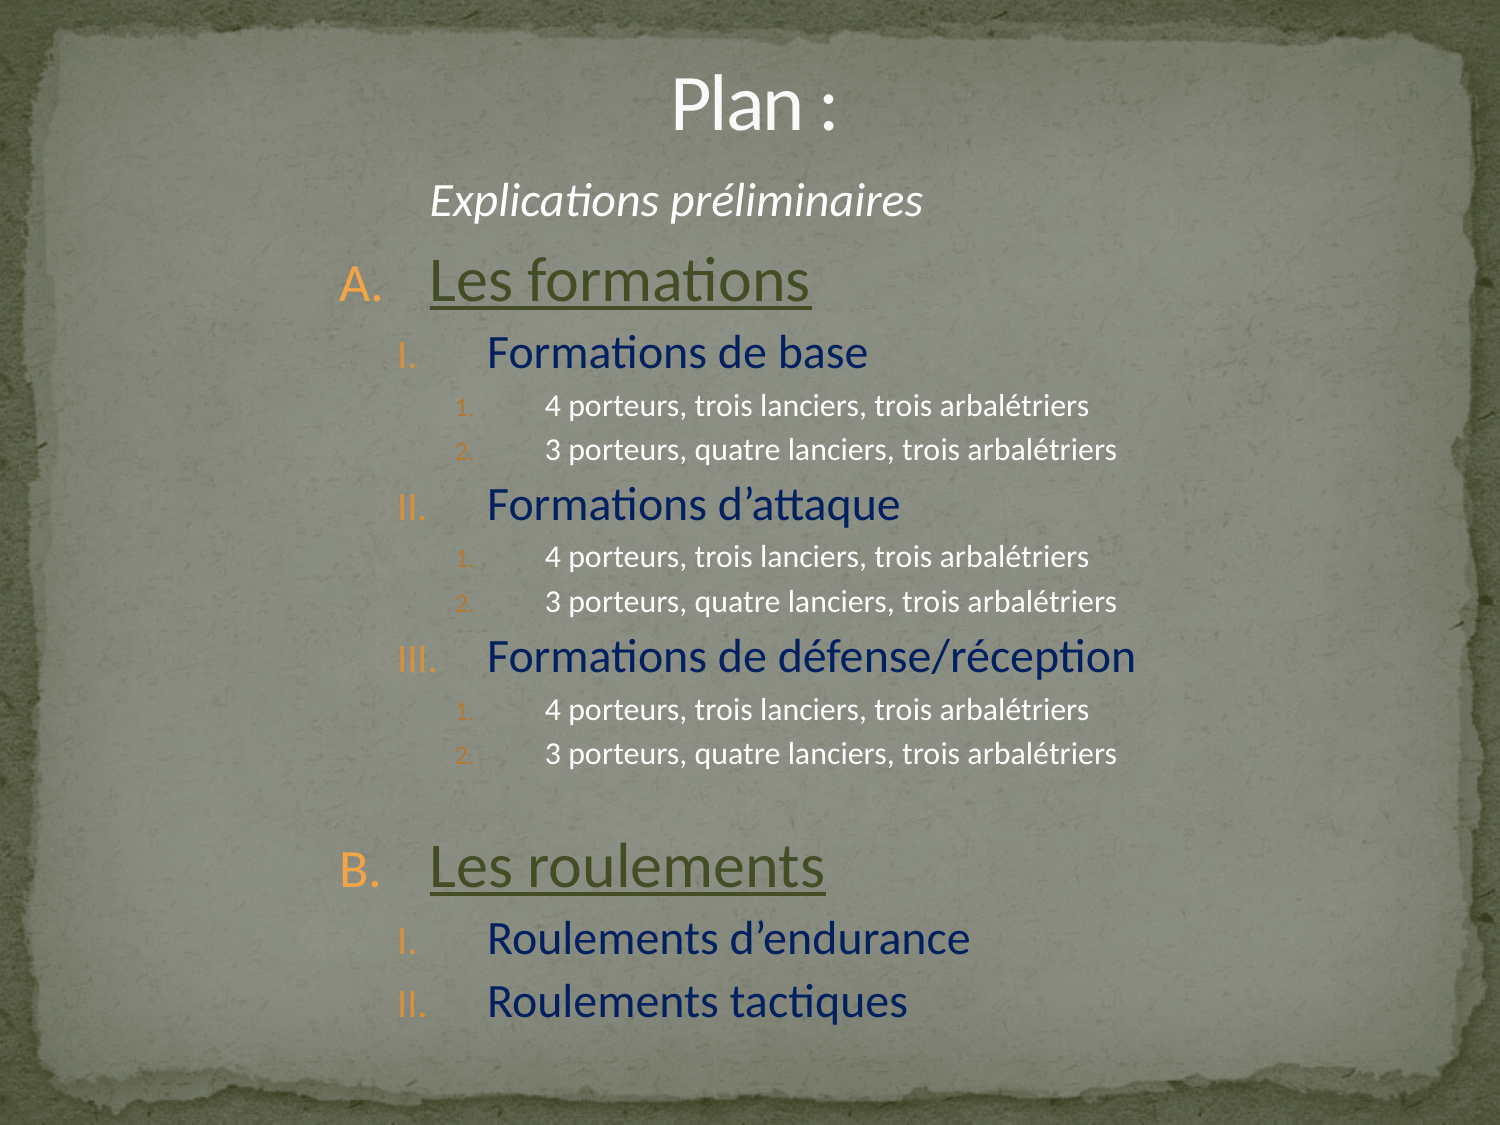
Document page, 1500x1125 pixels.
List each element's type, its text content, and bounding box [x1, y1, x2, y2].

title Plan : [655, 42, 906, 155]
list Explications préliminaires Les formations Formations de base 4 porteurs, trois lanciers, trois arbalétriers 3 porteurs, quatre lanciers, trois arbalétriers Formations d’attaque 4 porteurs, trois lanciers, trois arbalétriers 3 porteurs, quatre lanciers, trois arbalétriers Formations de défense/réception 4 porteurs, trois lanciers, trois arbalétriers 3 porteurs, quatre lanciers, trois arbalétriers Les roulements Roulements d’endurance Roulements tactiques [324, 160, 1211, 1035]
